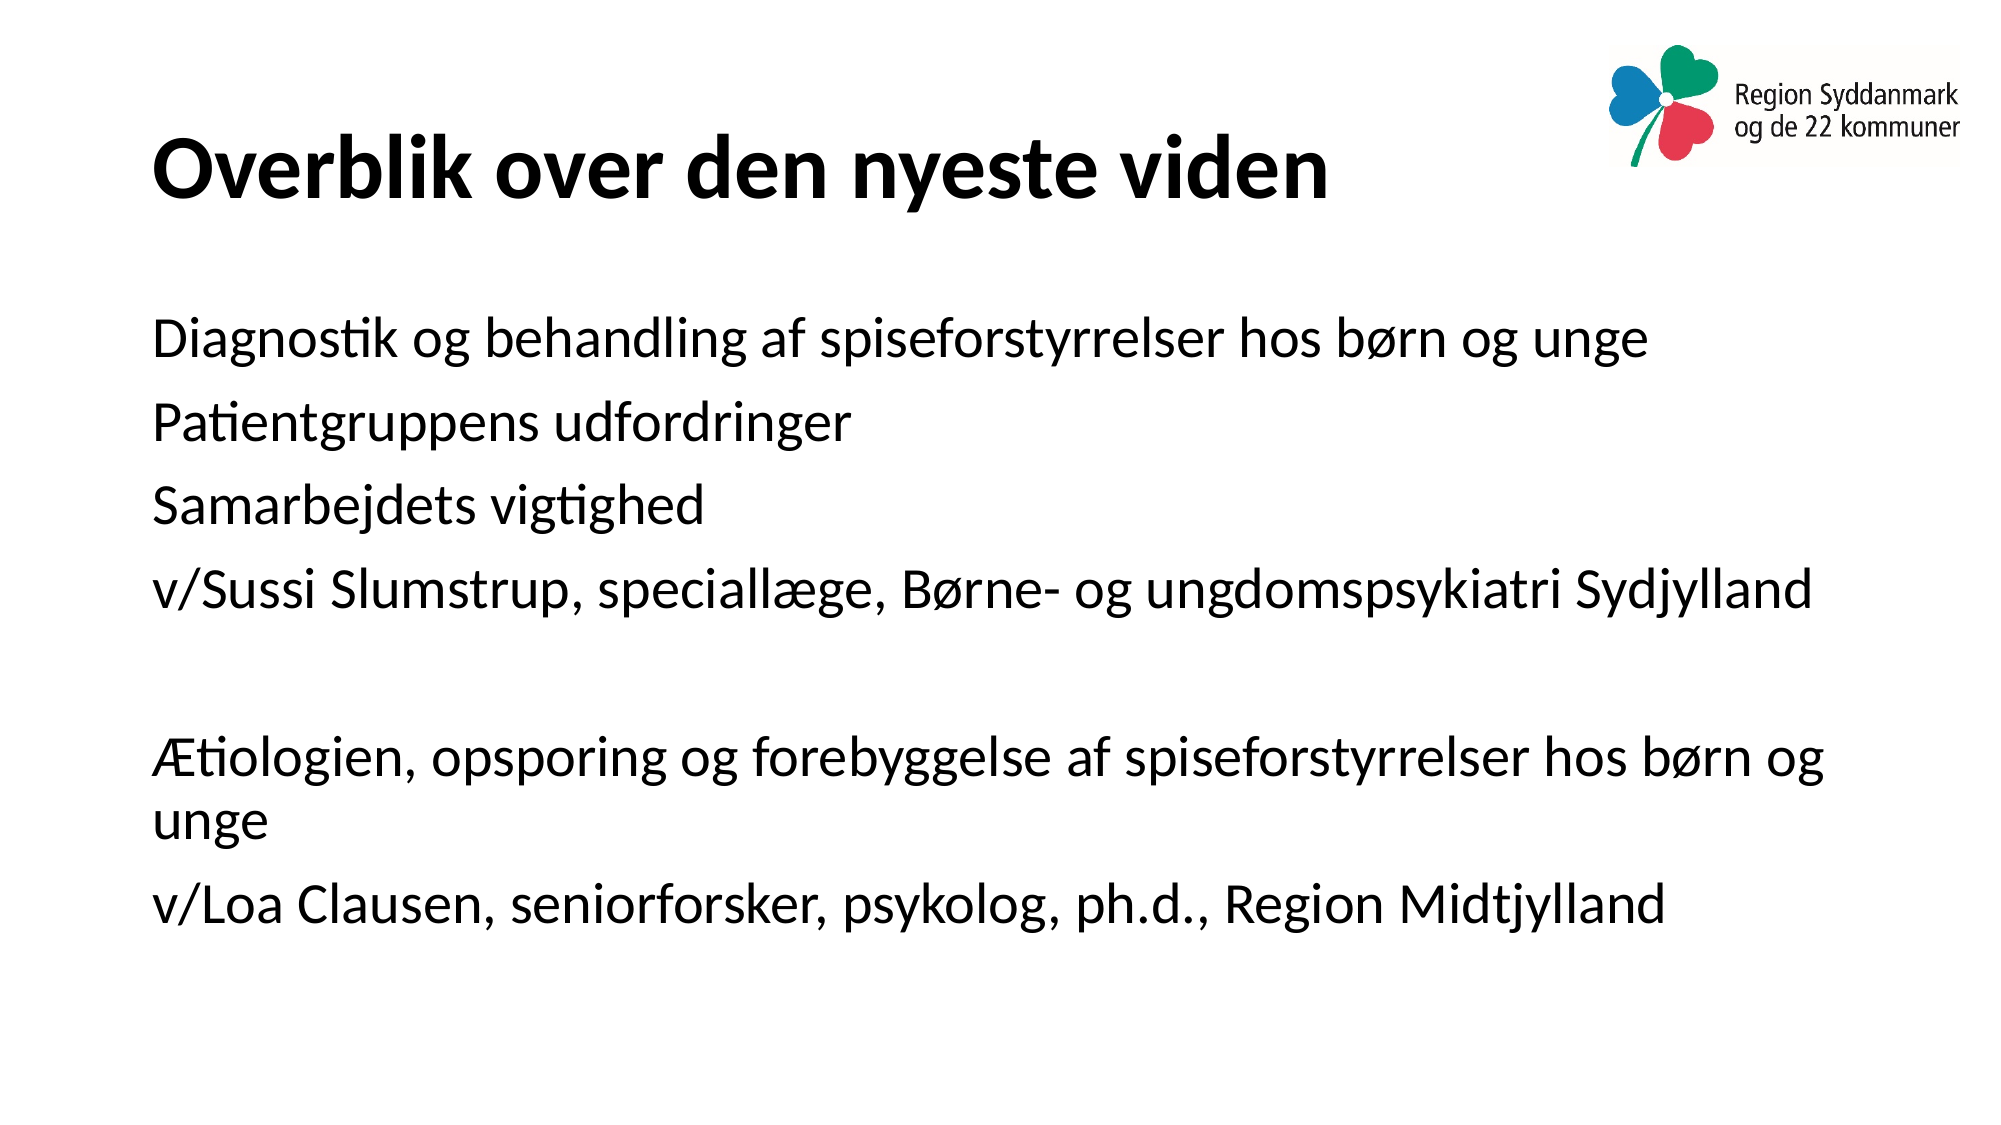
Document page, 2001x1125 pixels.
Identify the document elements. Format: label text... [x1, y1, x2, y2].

picture [1609, 45, 1960, 167]
title Overblik over den nyeste viden [137, 59, 1863, 278]
list Diagnostik og behandling af spiseforstyrrelser hos børn og unge Patientgruppens udfordringer Samarbejdets vigtighed v/Sussi Slumstrup, speciallæge, Børne- og ungdomspsykiatri Sydjylland Ætiologien, opsporing og forebyggelse af spiseforstyrrelser hos børn og unge v/Loa Clausen, seniorforsker, psykolog, ph.d., Region Midtjylland [137, 299, 1863, 1014]
